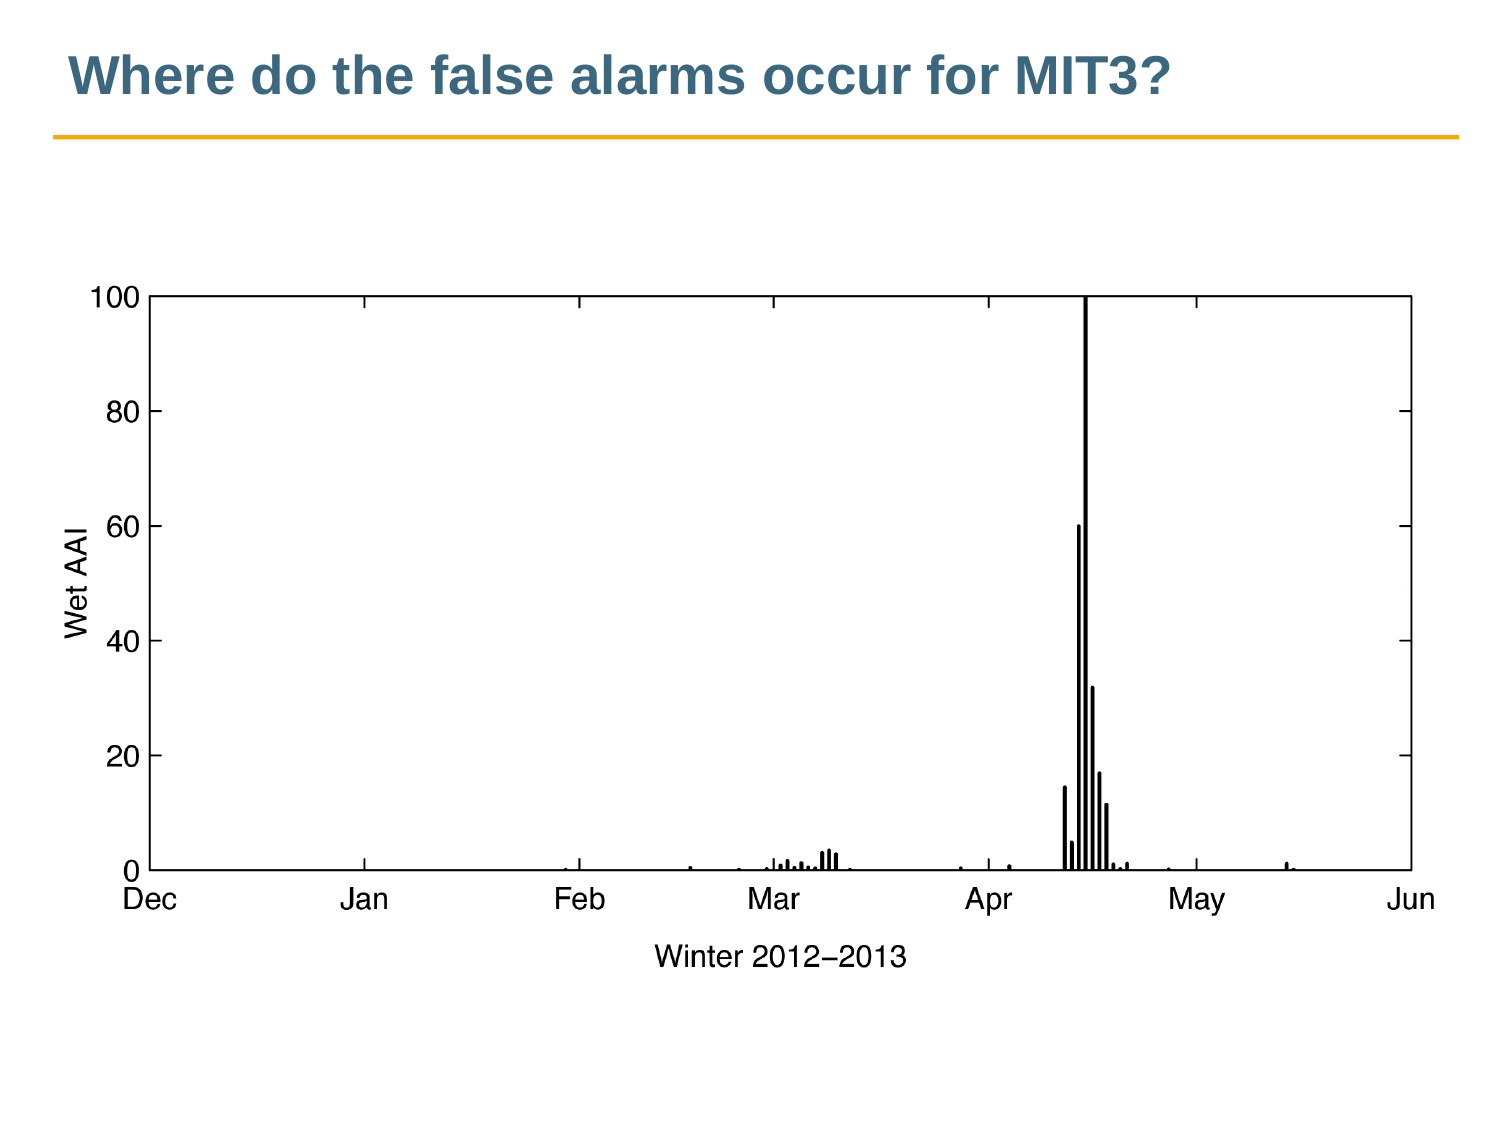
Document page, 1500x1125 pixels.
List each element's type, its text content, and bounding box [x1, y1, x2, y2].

picture [52, 275, 1450, 985]
title Where do the false alarms occur for MIT3? [52, 31, 1460, 114]
